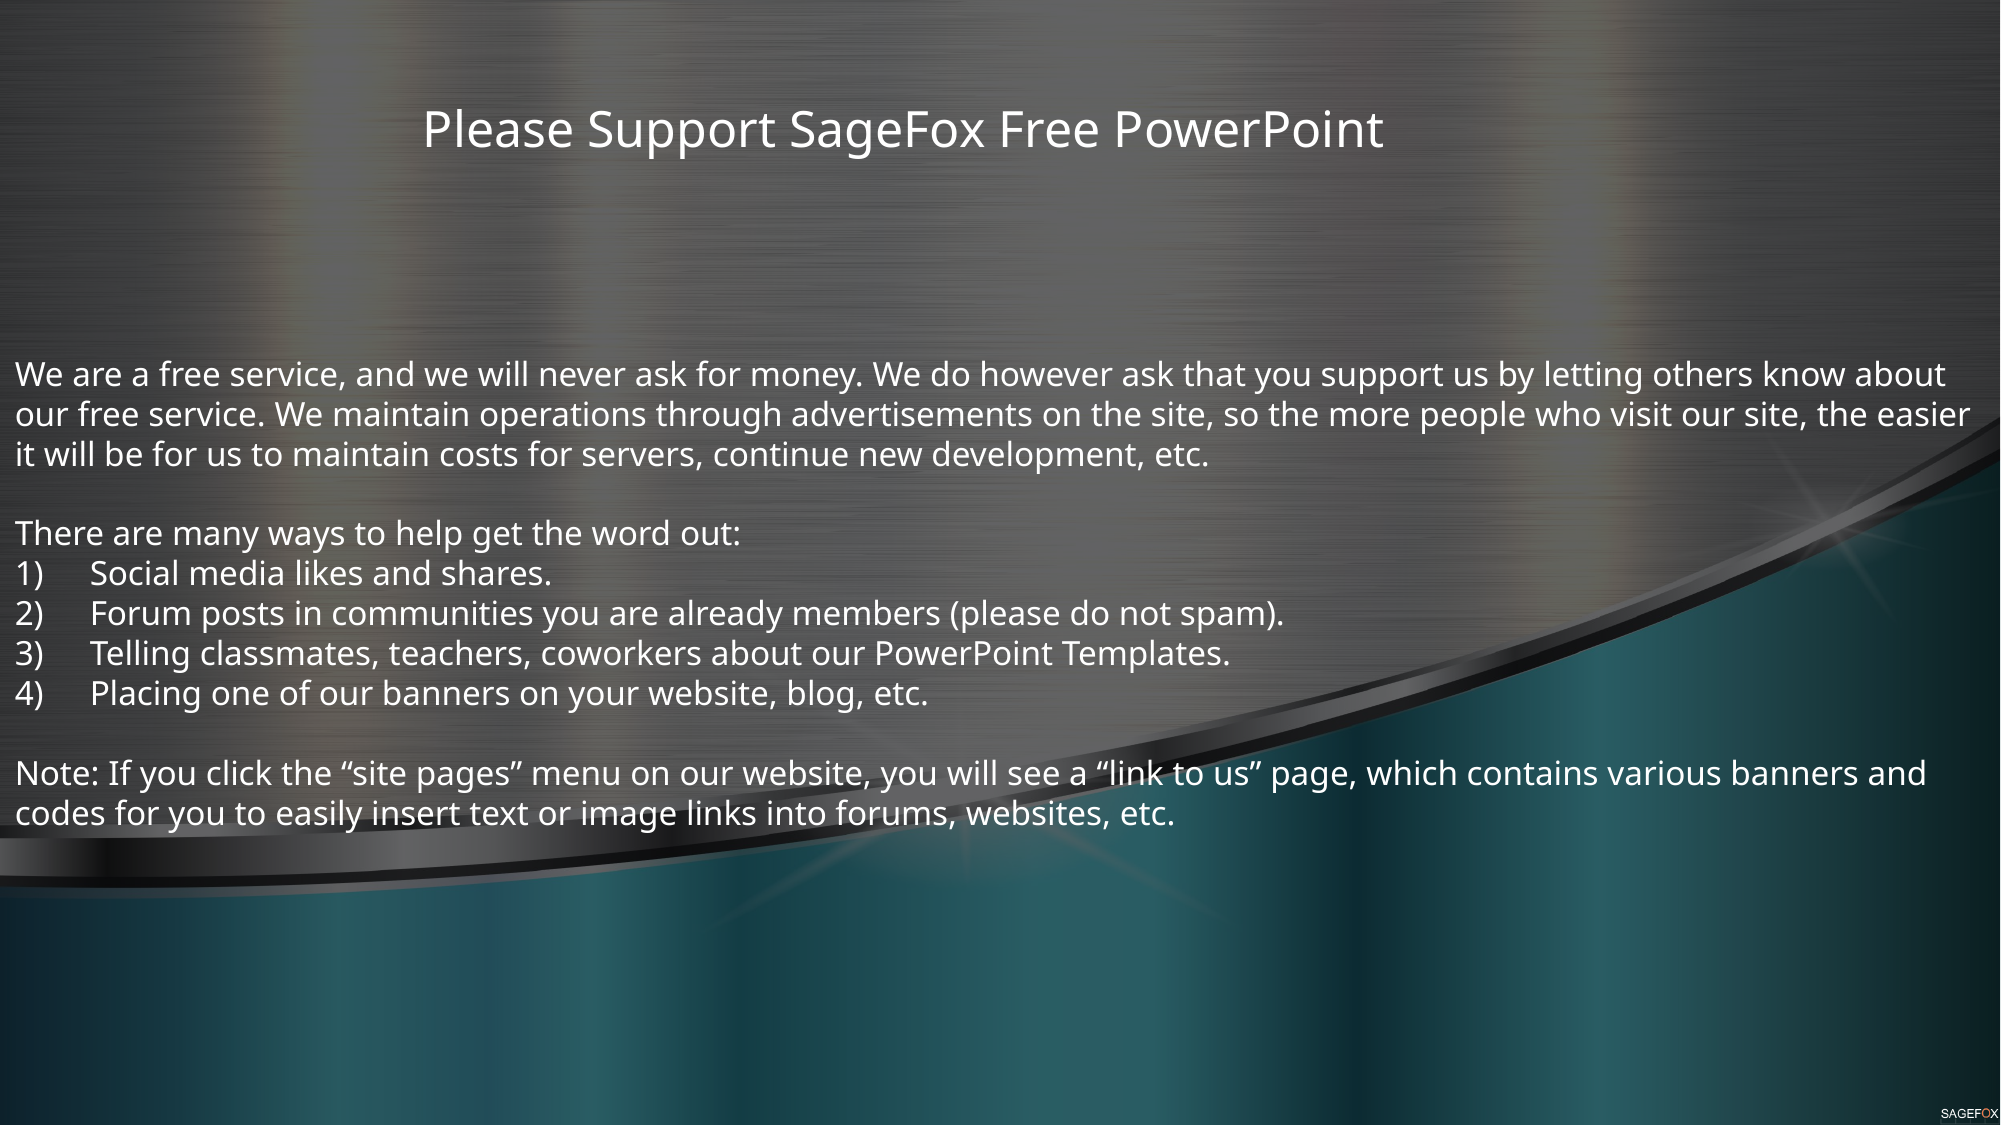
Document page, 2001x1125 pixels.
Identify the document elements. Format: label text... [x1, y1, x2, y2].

title Please Support SageFox Free PowerPoint [363, 72, 1444, 190]
text_box We are a free service, and we will never ask for money. We do however ask that you support us by letting others know about our free service. We maintain operations through advertisements on the site, so the more people who visit our site, the easier it will be for us to maintain costs for servers, continue new development, etc. There are many ways to help get the word out: Social media likes and shares. Forum posts in communities you are already members (please do not spam). Telling classmates, teachers, coworkers about our PowerPoint Templates. Placing one of our banners on your website, blog, etc. Note: If you click the “site pages” menu on our website, you will see a “link to us” page, which contains various banners and codes for you to easily insert text or image links into forums, websites, etc. [0, 0, 2000, 1125]
